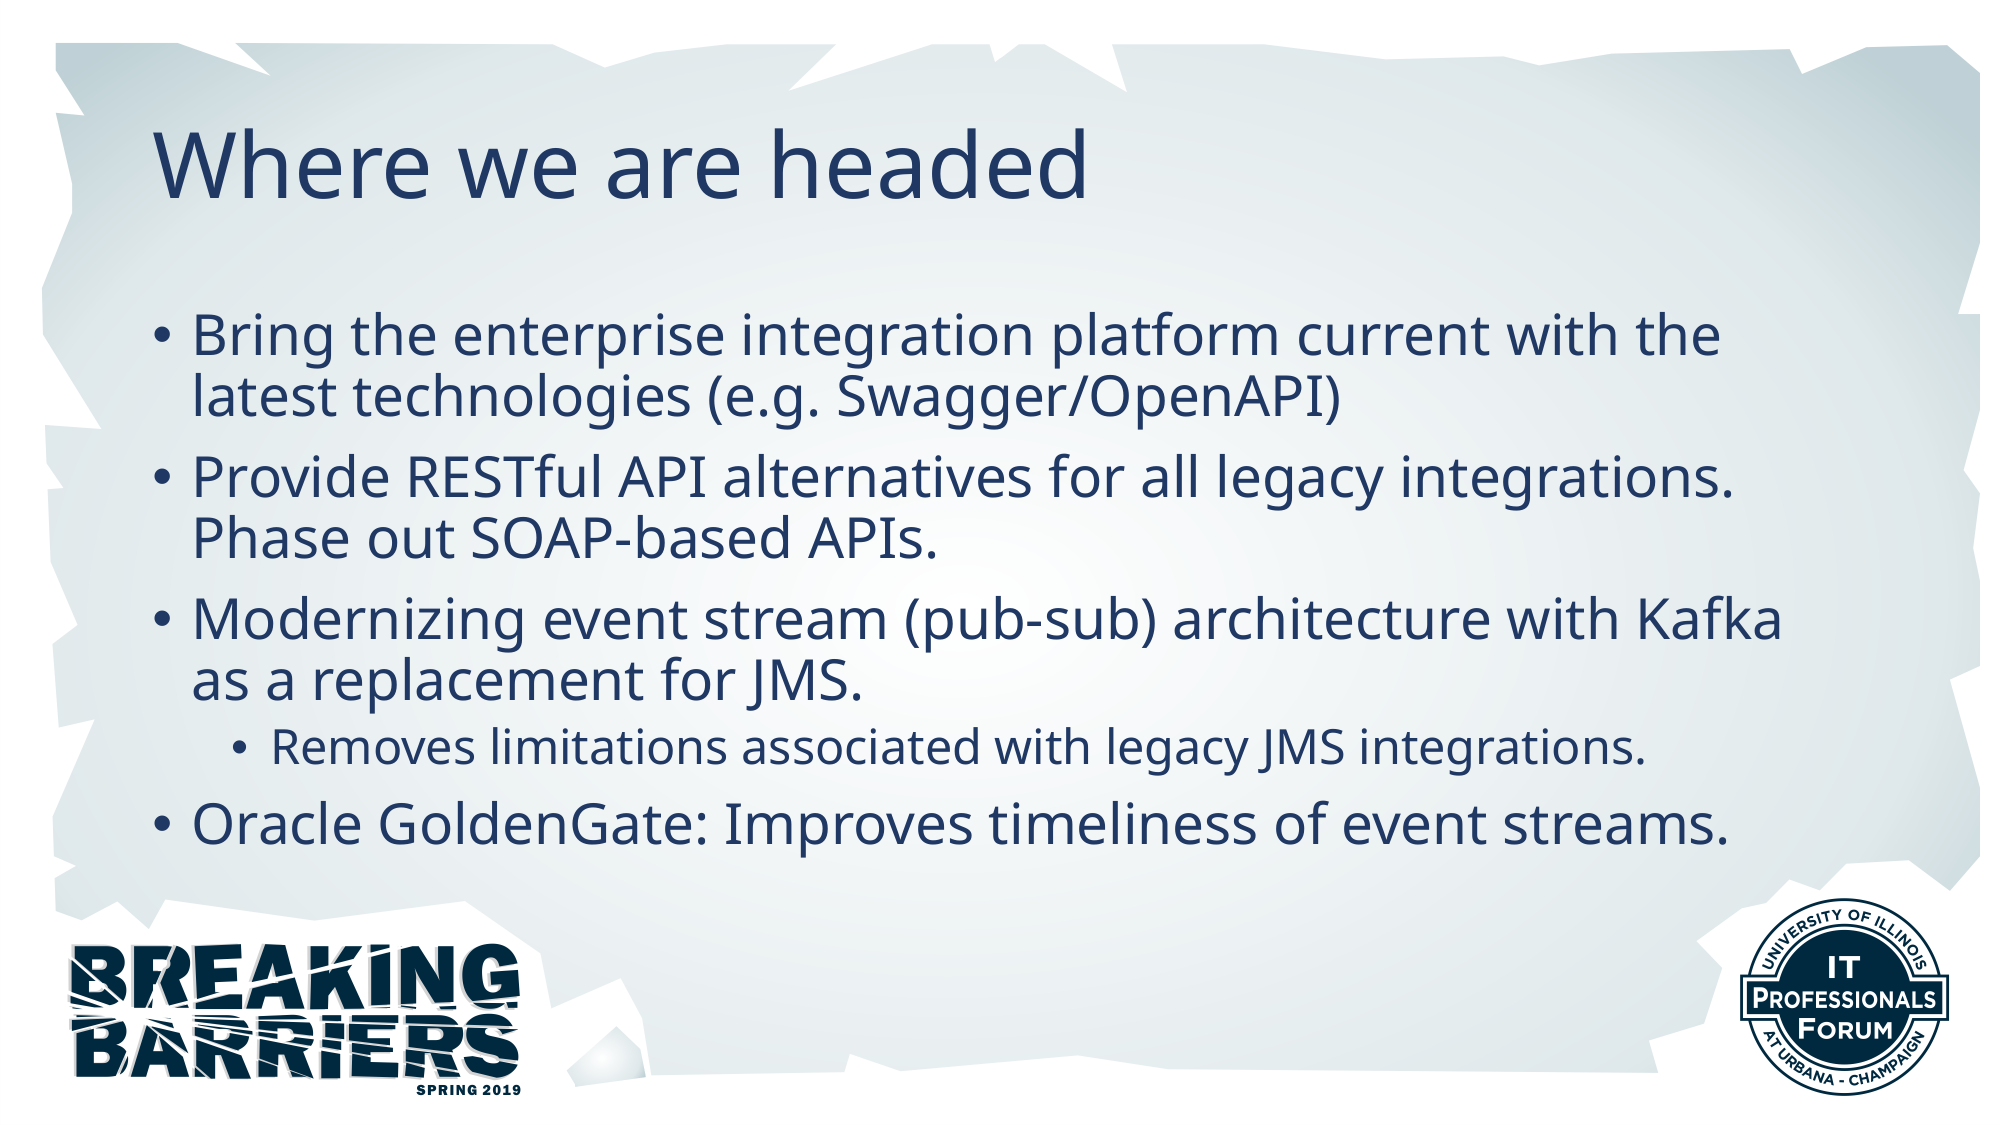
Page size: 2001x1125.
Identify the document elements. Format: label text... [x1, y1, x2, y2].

picture [0, 0, 2001, 1125]
title Where we are headed [137, 59, 1863, 278]
list Bring the enterprise integration platform current with the latest technologies (e.g. Swagger/OpenAPI) Provide RESTful API alternatives for all legacy integrations. Phase out SOAP-based APIs. Modernizing event stream (pub-sub) architecture with Kafka as a replacement for JMS. Removes limitations associated with legacy JMS integrations. Oracle GoldenGate: Improves timeliness of event streams. [137, 299, 1863, 868]
